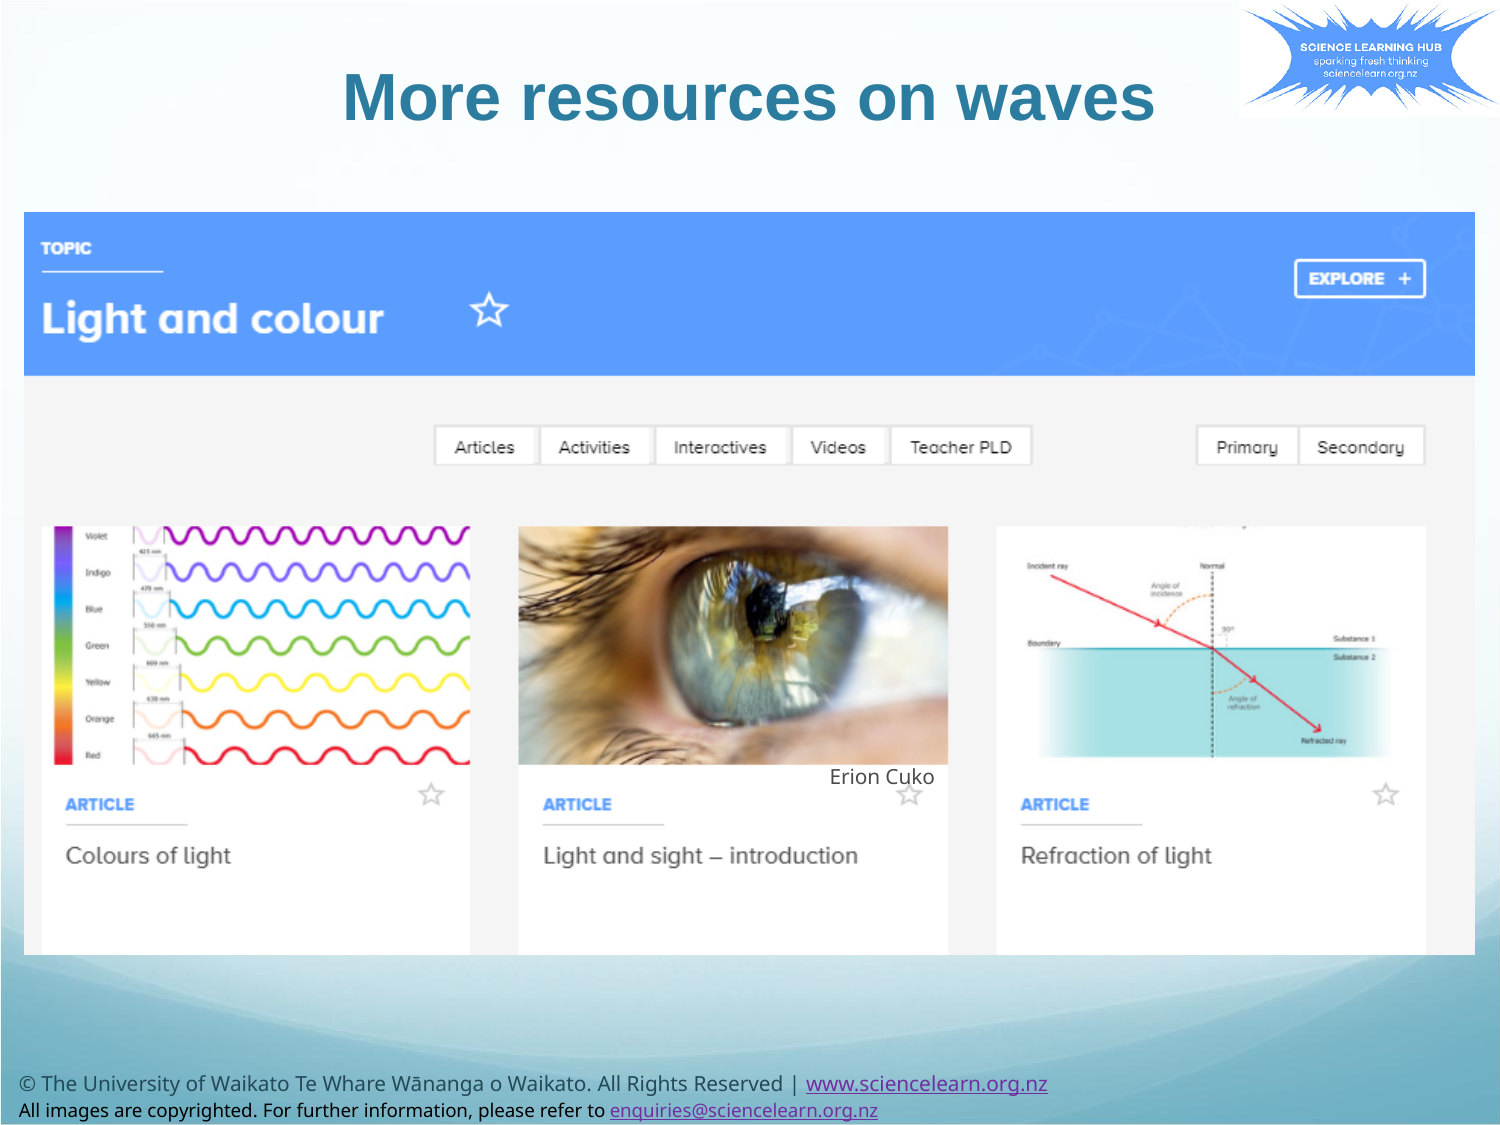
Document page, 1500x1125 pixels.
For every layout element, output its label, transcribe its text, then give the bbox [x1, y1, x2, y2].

text_box © The University of Waikato Te Whare Wānanga o Waikato. All Rights Reserved | www.sciencelearn.org.nz All images are copyrighted. For further information, please refer to enquiries@sciencelearn.org.nz [3, 1067, 1494, 1125]
title More resources on waves [75, 0, 1425, 188]
picture [0, 0, 1500, 1125]
